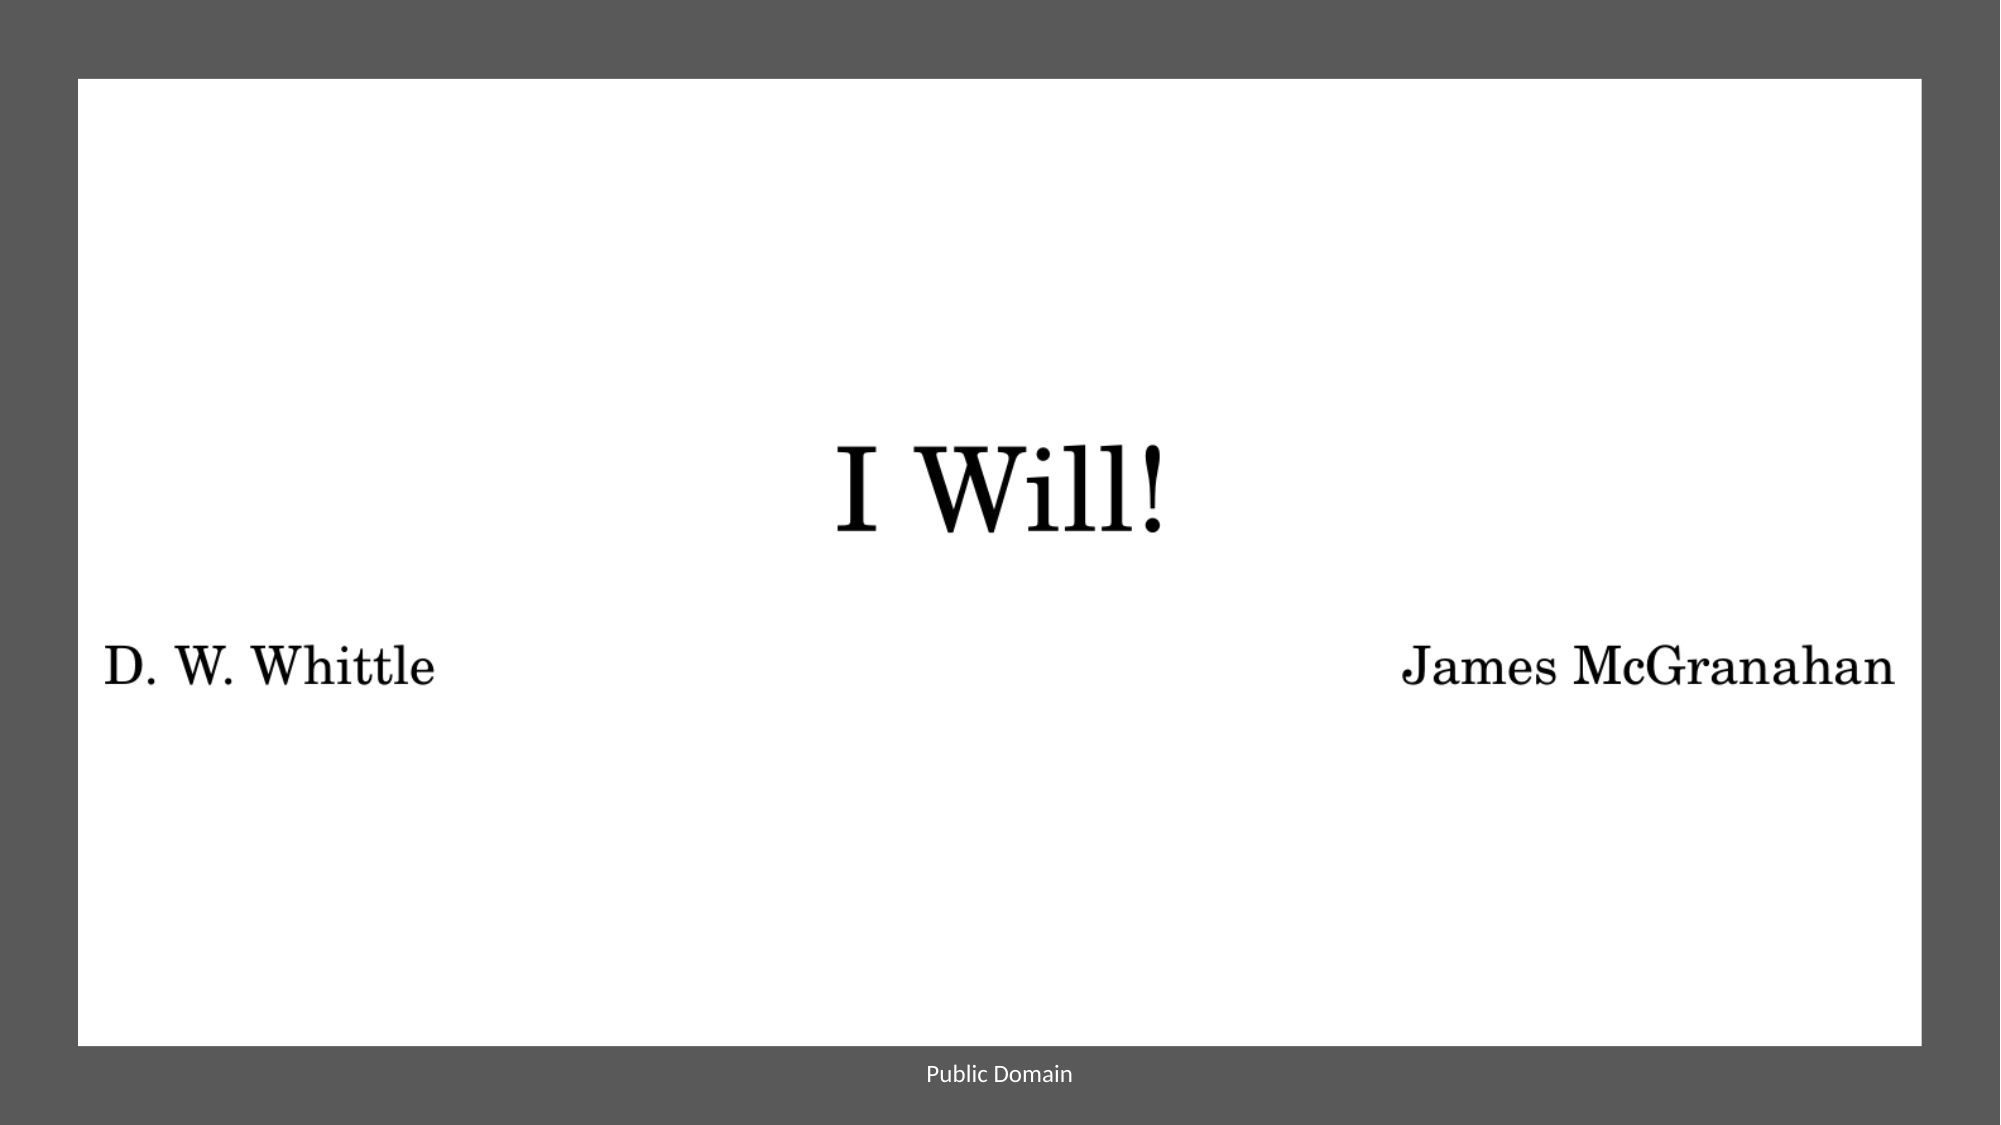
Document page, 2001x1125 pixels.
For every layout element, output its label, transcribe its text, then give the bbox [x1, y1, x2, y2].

footer Public Domain [662, 1042, 1338, 1103]
picture [105, 432, 1895, 693]
text_box [0, 0, 2000, 1125]
text_box [77, 78, 1923, 1047]
